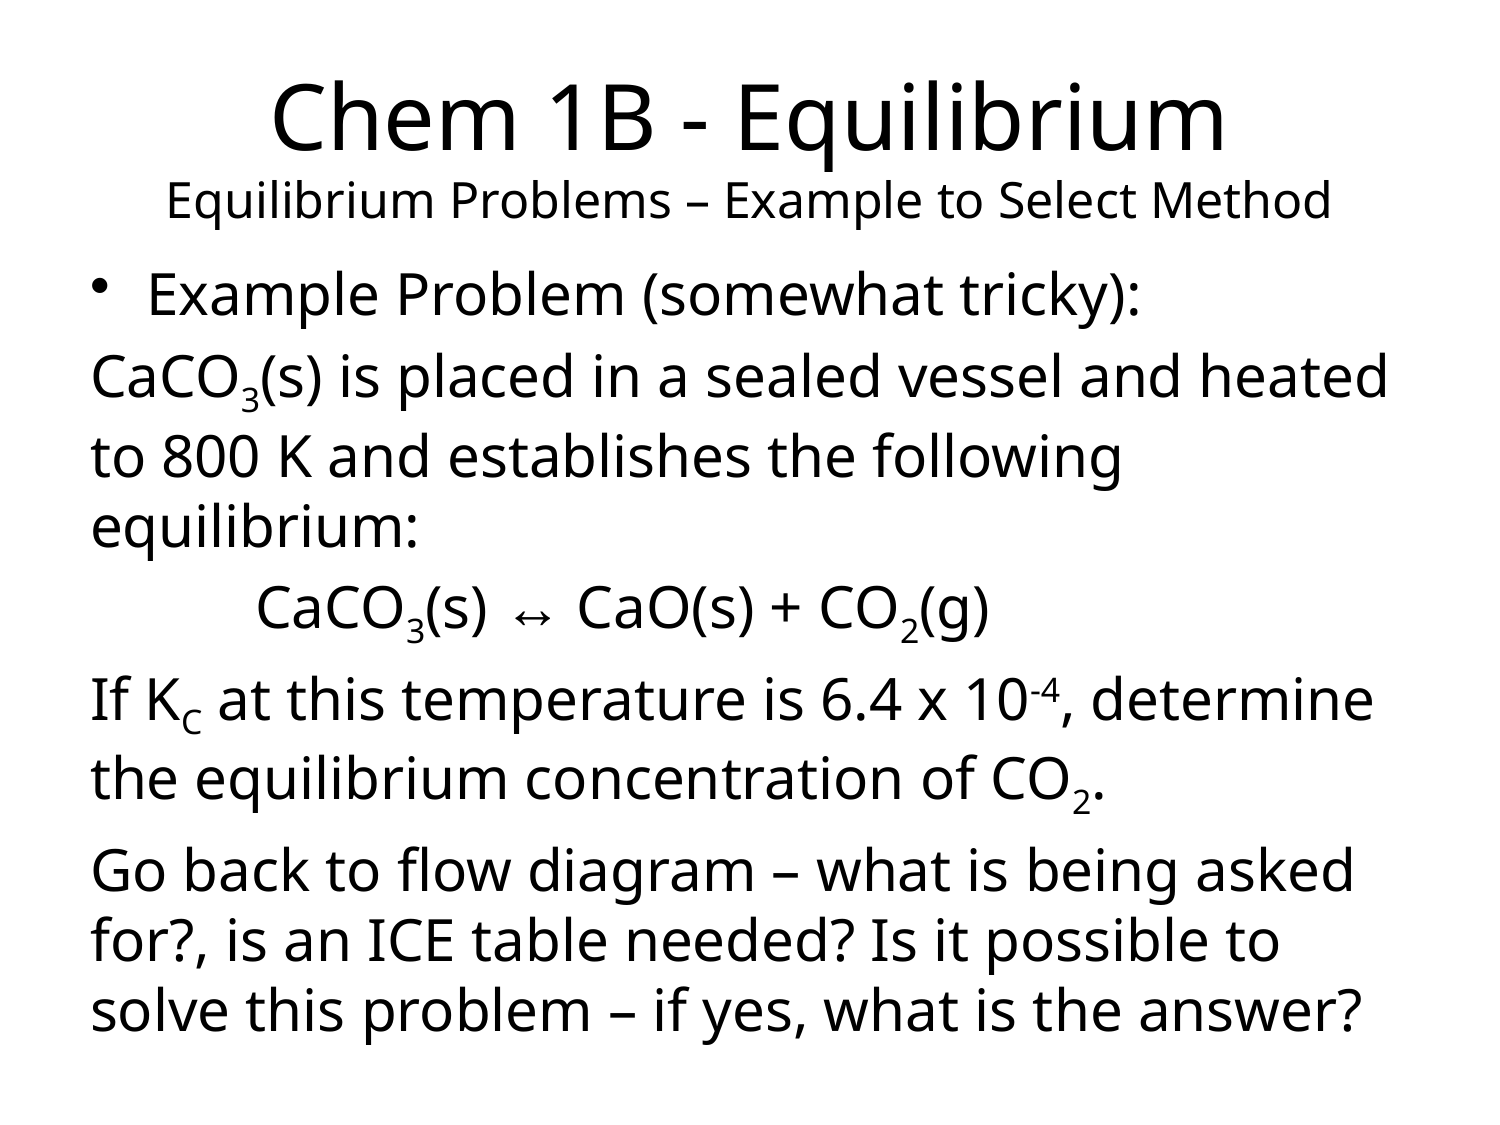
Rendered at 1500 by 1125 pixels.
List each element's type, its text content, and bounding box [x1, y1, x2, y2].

title Chem 1B - Equilibrium Equilibrium Problems – Example to Select Method [75, 50, 1425, 238]
list Example Problem (somewhat tricky): CaCO3(s) is placed in a sealed vessel and heated to 800 K and establishes the following equilibrium: CaCO3(s) ↔ CaO(s) + CO2(g) If KC at this temperature is 6.4 x 10-4, determine the equilibrium concentration of CO2. Go back to flow diagram – what is being asked for?, is an ICE table needed? Is it possible to solve this problem – if yes, what is the answer? [75, 249, 1425, 993]
